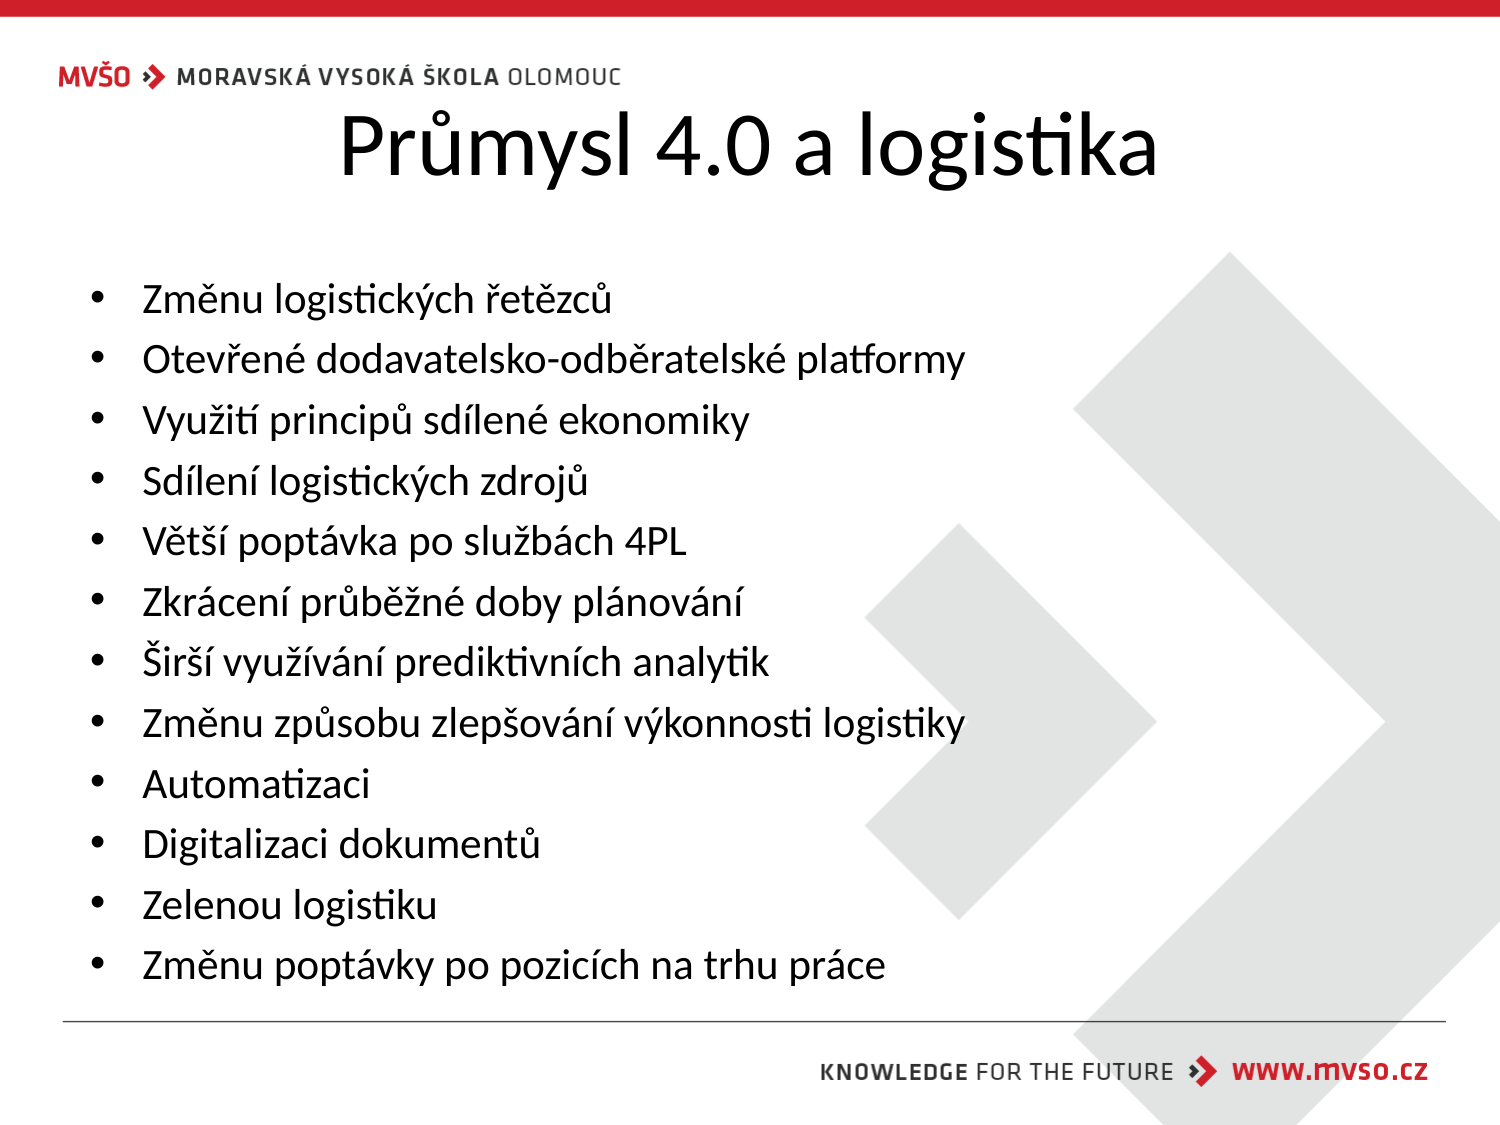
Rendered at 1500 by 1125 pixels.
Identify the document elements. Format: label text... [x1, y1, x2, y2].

list Změnu logistických řetězců Otevřené dodavatelsko-odběratelské platformy Využití principů sdílené ekonomiky Sdílení logistických zdrojů Větší poptávka po službách 4PL Zkrácení průběžné doby plánování Širší využívání prediktivních analytik Změnu způsobu zlepšování výkonnosti logistiky Automatizaci Digitalizaci dokumentů Zelenou logistiku Změnu poptávky po pozicích na trhu práce [75, 262, 1425, 1005]
title Průmysl 4.0 a logistika [75, 45, 1425, 233]
picture [0, 0, 1500, 1125]
